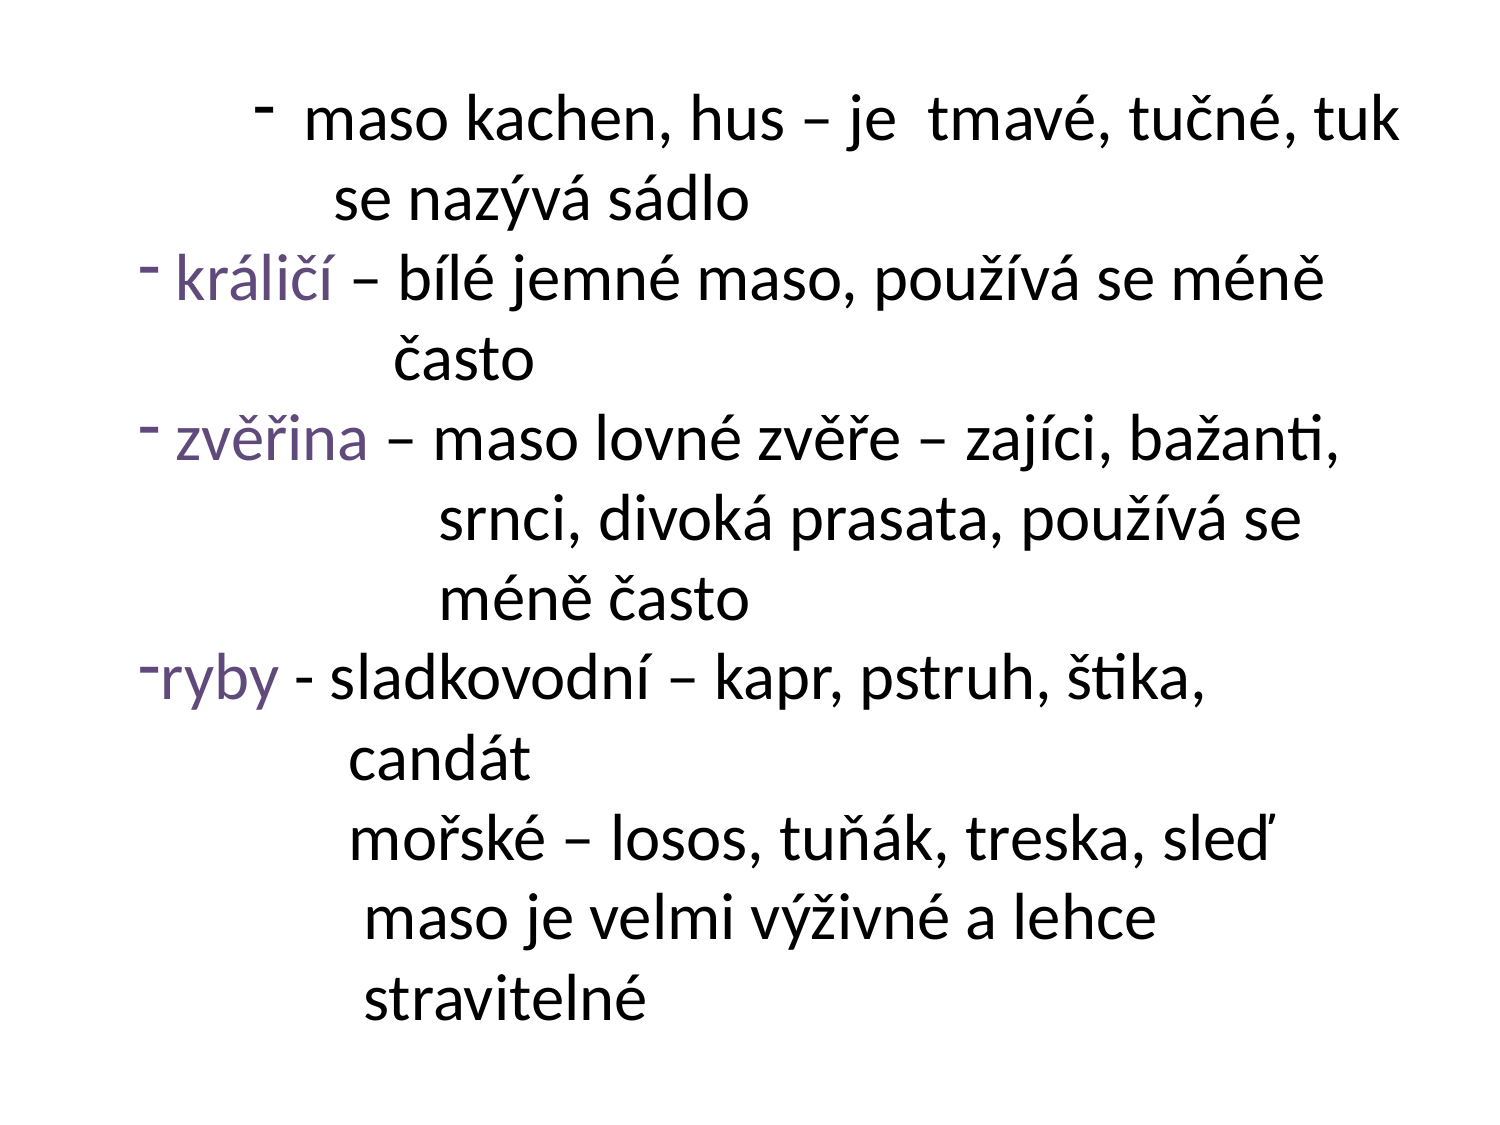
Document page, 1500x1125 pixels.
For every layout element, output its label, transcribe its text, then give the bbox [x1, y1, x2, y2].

text_box maso kachen, hus – je tmavé, tučné, tuk se nazývá sádlo králičí – bílé jemné maso, používá se méně často zvěřina – maso lovné zvěře – zajíci, bažanti, srnci, divoká prasata, používá se méně často ryby - sladkovodní – kapr, pstruh, štika, candát mořské – losos, tuňák, treska, sleď maso je velmi výživné a lehce stravitelné [123, 66, 1447, 1125]
